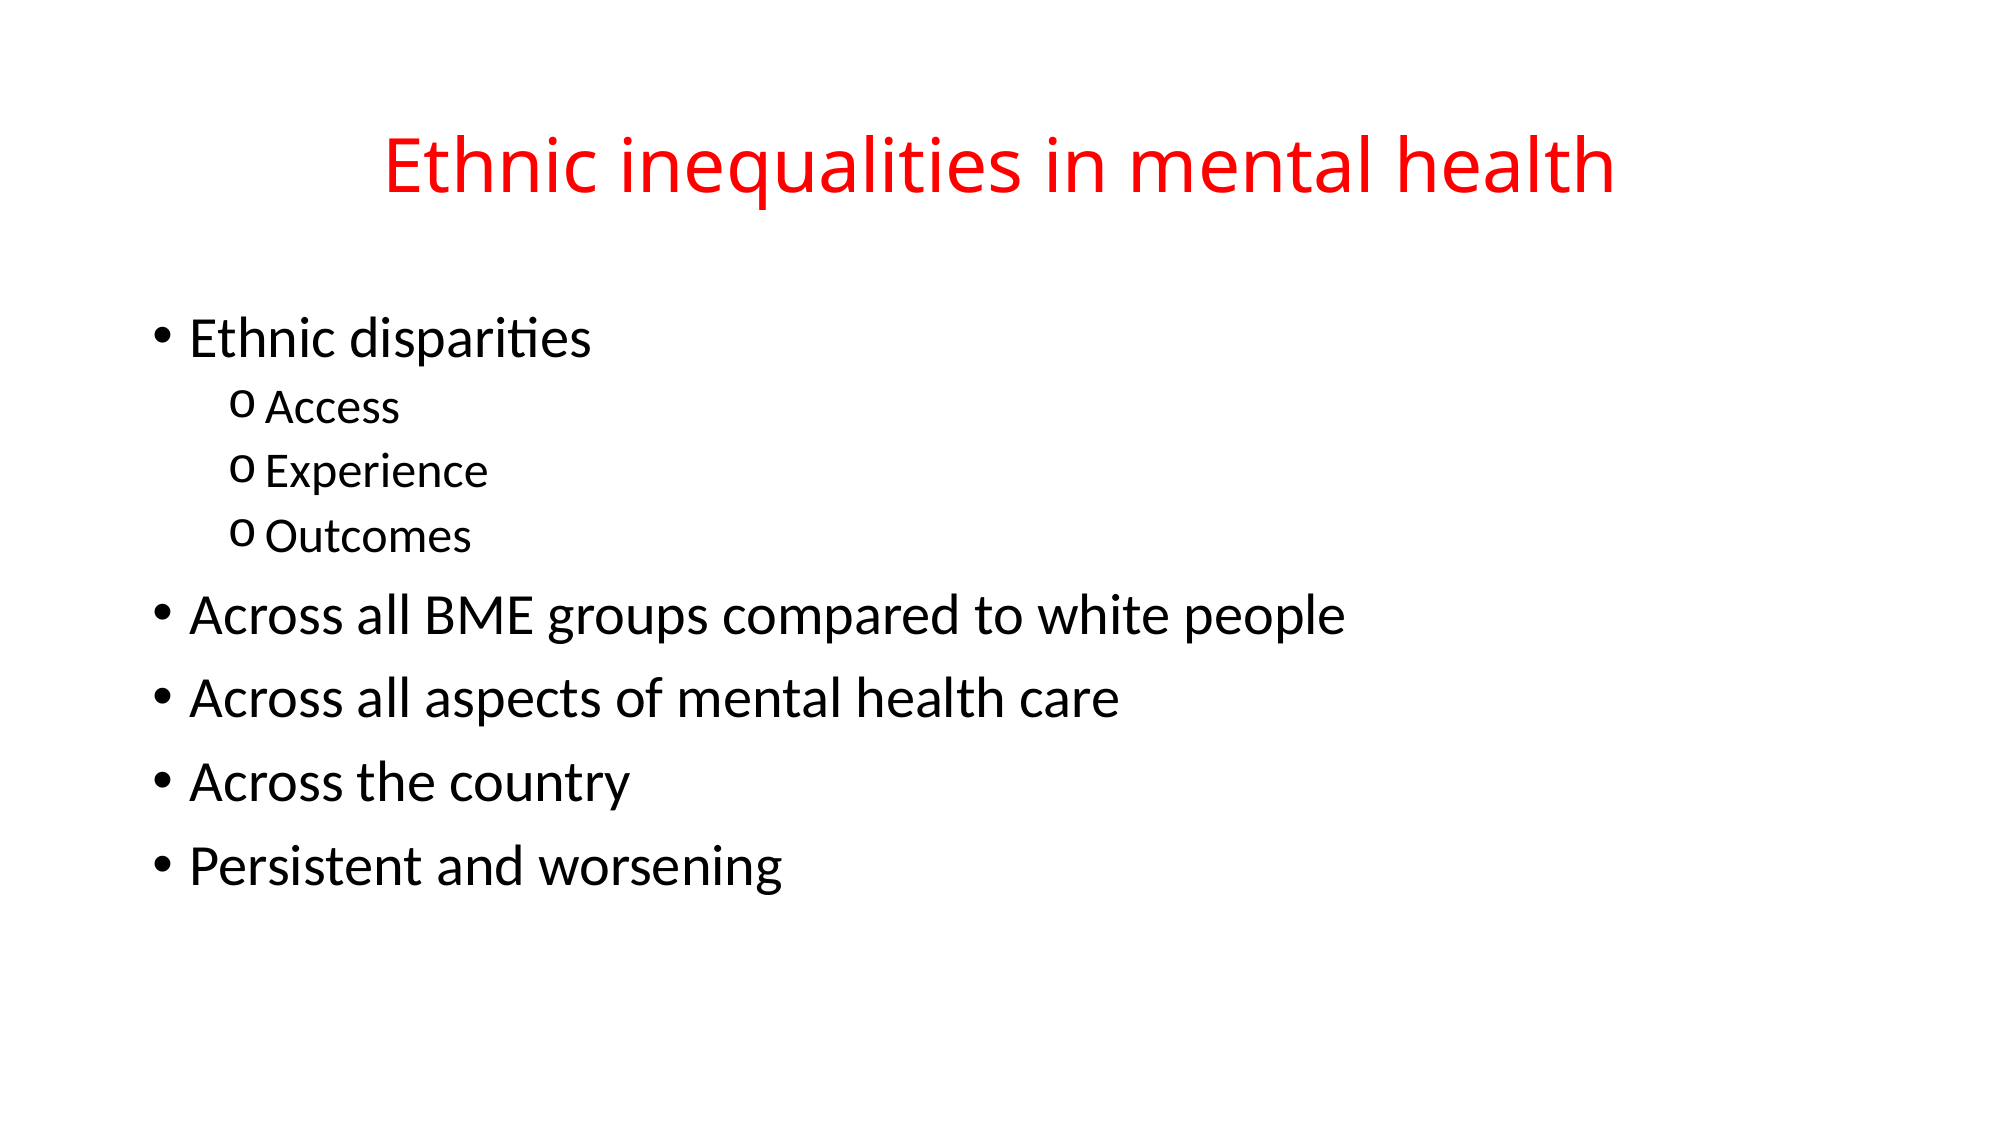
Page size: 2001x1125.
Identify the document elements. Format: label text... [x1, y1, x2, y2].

title Ethnic inequalities in mental health [137, 59, 1863, 278]
list Ethnic disparities Access Experience Outcomes Across all BME groups compared to white people Across all aspects of mental health care Across the country Persistent and worsening [137, 299, 1863, 1014]
